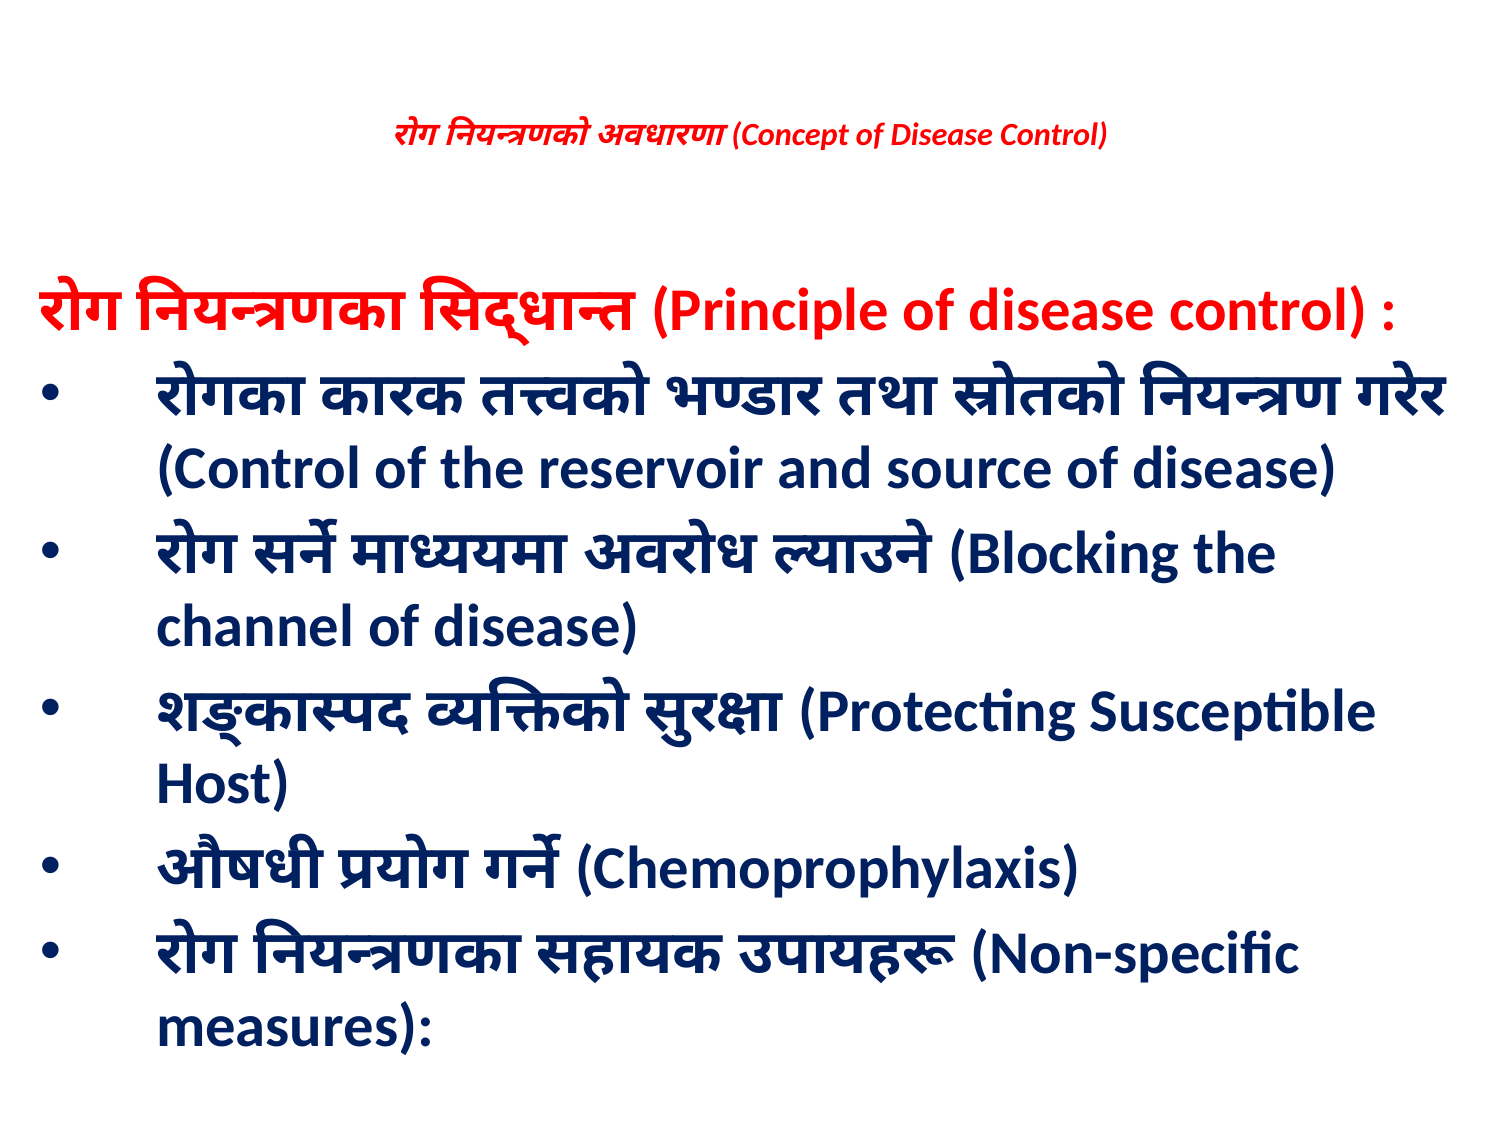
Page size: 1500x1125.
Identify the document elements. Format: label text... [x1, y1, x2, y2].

list रोग नियन्त्रणका सिद्धान्त (Principle of disease control) : रोगका कारक तत्त्वको भण्डार तथा स्रोतको नियन्त्रण गरेर (Control of the reservoir and source of disease) रोग सर्ने माध्ययमा अवरोध ल्याउने (Blocking the channel of disease) शङ्कास्पद व्यक्तिको सुरक्षा (Protecting Susceptible Host) औषधी प्रयोग गर्ने (Chemoprophylaxis) रोग नियन्त्रणका सहायक उपायहरू (Non-specific measures): [24, 262, 1475, 1100]
title रोग नियन्त्रणको अवधारणा (Concept of Disease Control) [75, 45, 1425, 233]
